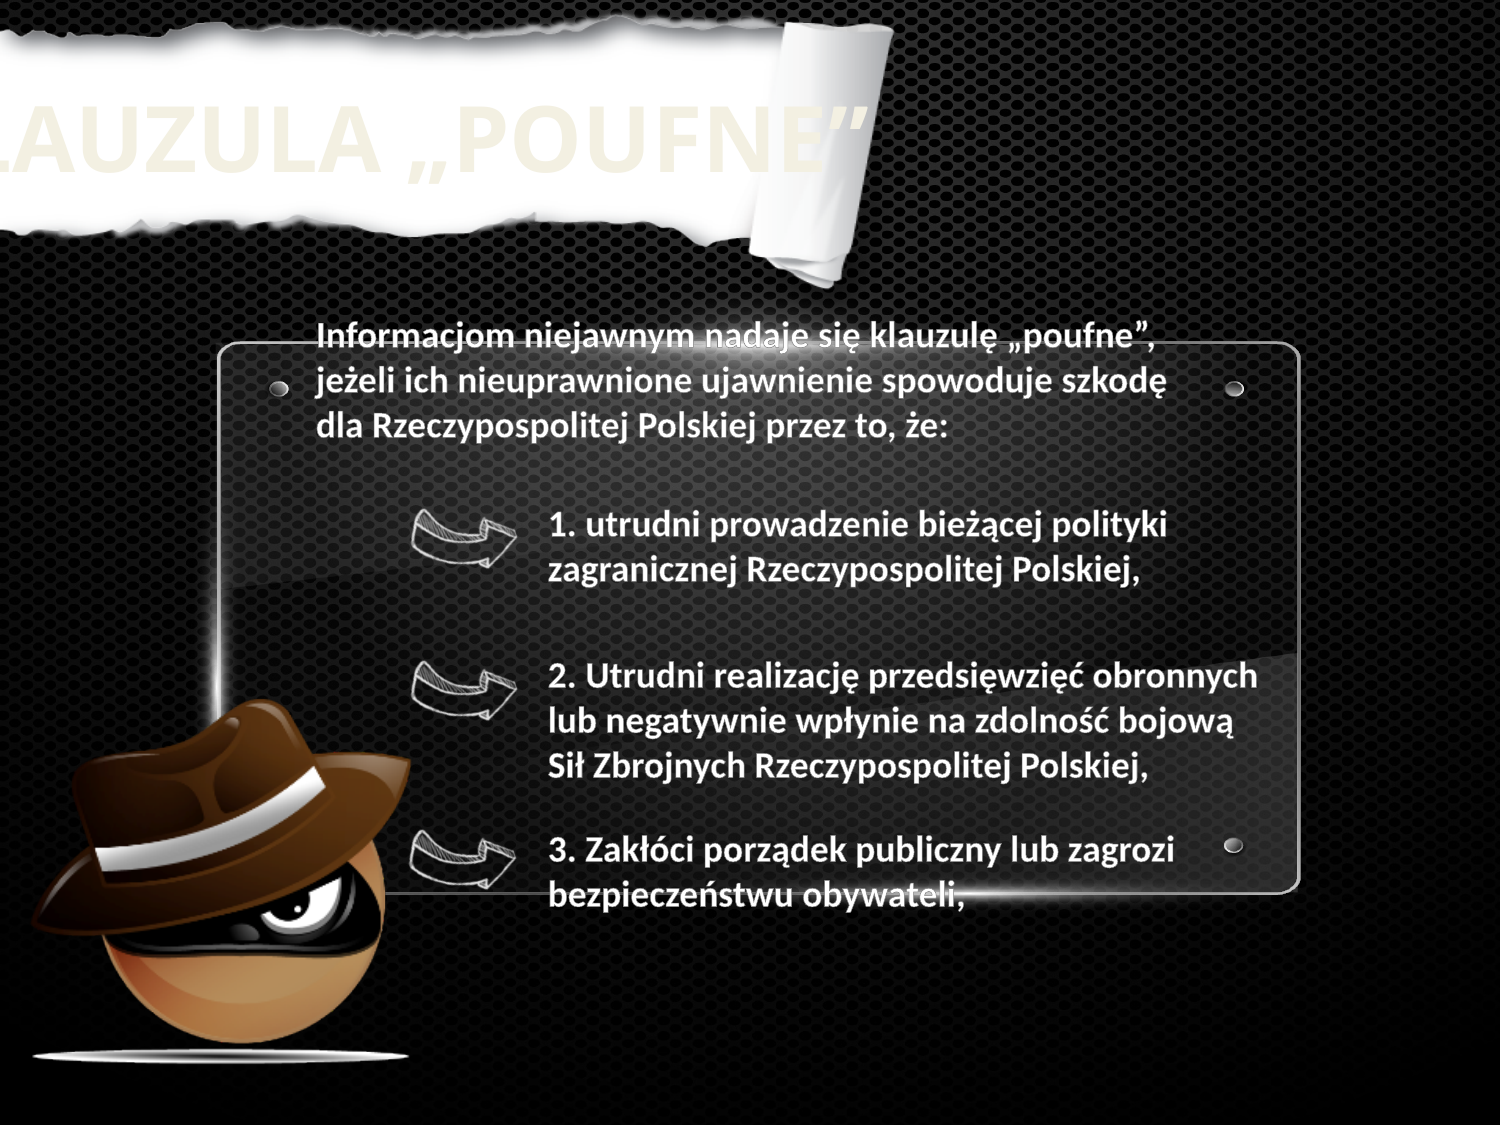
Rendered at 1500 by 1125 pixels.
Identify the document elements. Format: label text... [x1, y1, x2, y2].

text_box 2. Utrudni realizację przedsięwzięć obronnych lub negatywnie wpłynie na zdolność bojową Sił Zbrojnych Rzeczypospolitej Polskiej, [532, 642, 1283, 793]
picture [0, 0, 1500, 1125]
text_box 3. Zakłóci porządek publiczny lub zagrozi bezpieczeństwu obywateli, [532, 816, 1283, 922]
text_box 1. utrudni prowadzenie bieżącej polityki zagranicznej Rzeczypospolitej Polskiej, [532, 491, 1283, 597]
text_box Informacjom niejawnym nadaje się klauzulę „poufne”, jeżeli ich nieuprawnione ujawnienie spowoduje szkodę dla Rzeczypospolitej Polskiej przez to, że: [1071, 302, 1235, 453]
